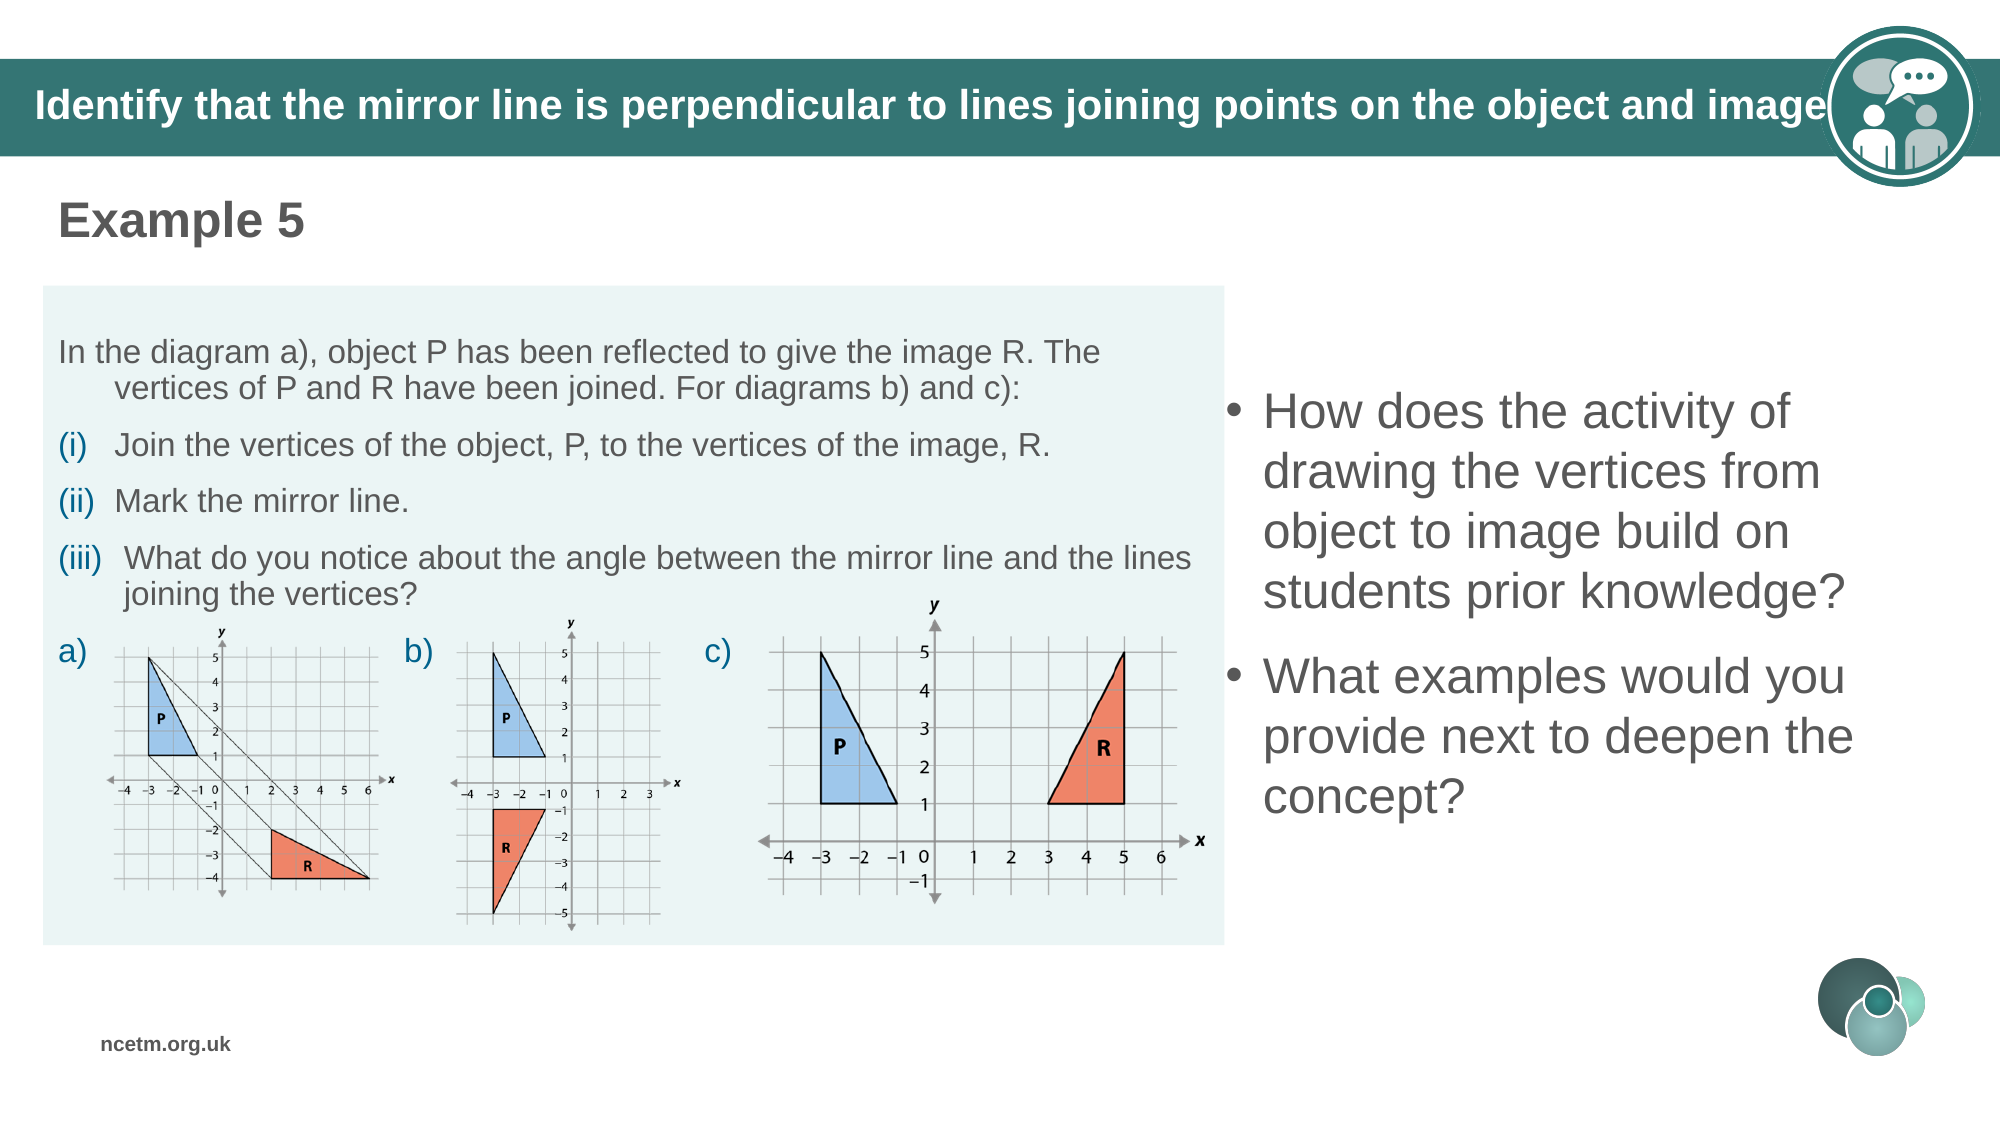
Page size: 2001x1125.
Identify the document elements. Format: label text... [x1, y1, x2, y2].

picture [102, 624, 395, 905]
picture [1818, 958, 1925, 1056]
text_box Example 5 [43, 179, 1043, 255]
picture [421, 615, 709, 937]
picture [751, 593, 1205, 917]
picture [1818, 24, 1982, 188]
text_box Identify that the mirror line is perpendicular to lines joining points on the object and image [19, 71, 1868, 142]
text_box In the diagram a), object P has been reflected to give the image R. The vertices of P and R have been joined. For diagrams b) and c): (i) Join the vertices of the object, P, to the vertices of the image, R. (ii) Mark the mirror line. What do you notice about the angle between the mirror line and the lines joining the vertices? a) b) c) [43, 285, 1225, 946]
text_box How does the activity of drawing the vertices from object to image build on students prior knowledge? What examples would you provide next to deepen the concept? [1225, 285, 1922, 917]
